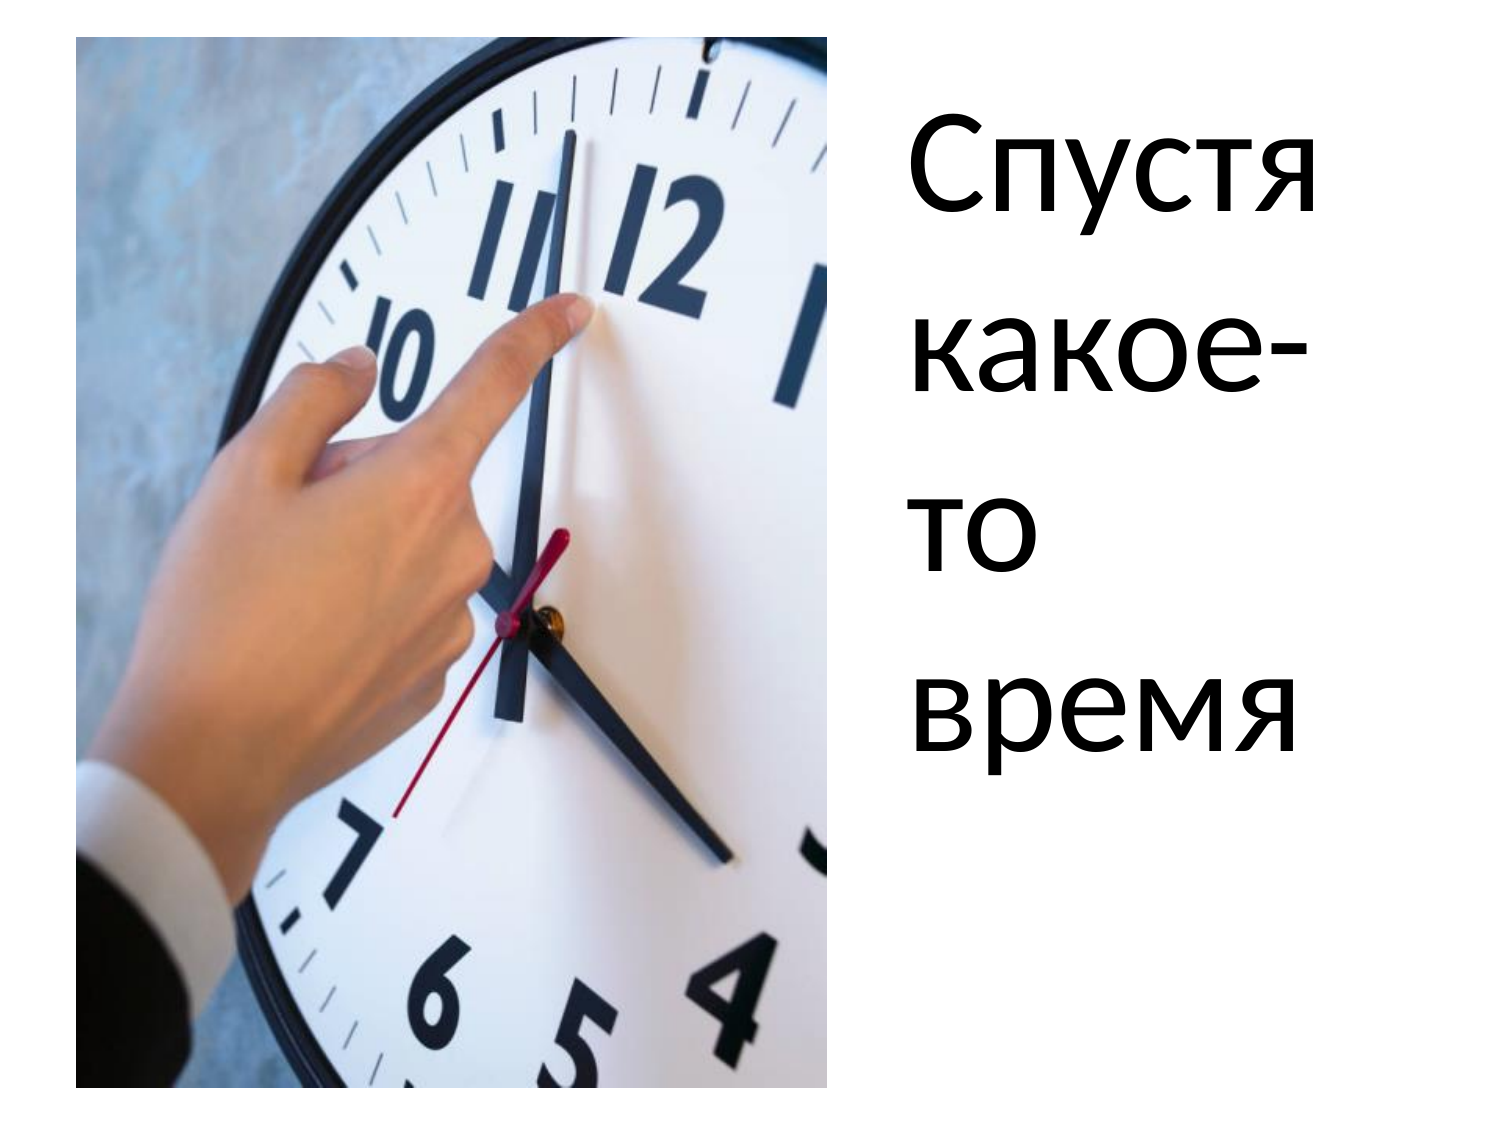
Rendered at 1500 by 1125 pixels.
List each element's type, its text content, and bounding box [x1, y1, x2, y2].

picture [76, 37, 827, 1089]
text_box Спустя какое-то время [891, 54, 1388, 790]
